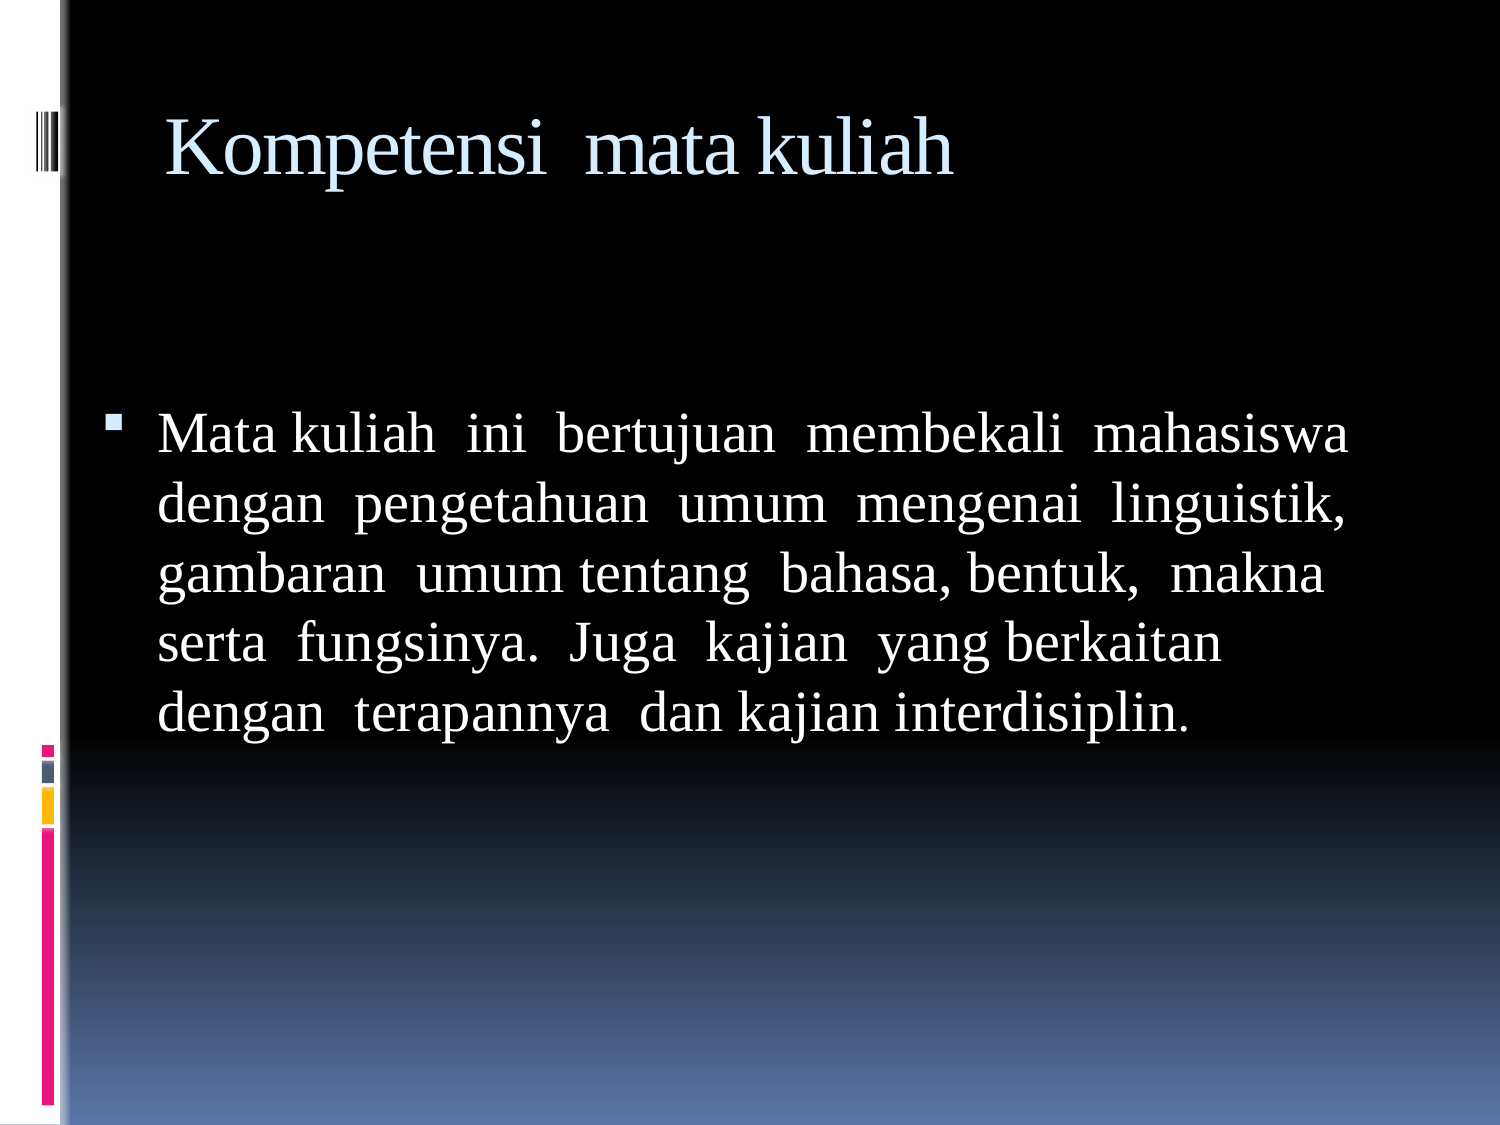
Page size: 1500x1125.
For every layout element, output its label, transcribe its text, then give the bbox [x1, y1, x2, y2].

list Mata kuliah ini bertujuan membekali mahasiswa dengan pengetahuan umum mengenai linguistik, gambaran umum tentang bahasa, bentuk, makna serta fungsinya. Juga kajian yang berkaitan dengan terapannya dan kajian interdisiplin. [75, 386, 1425, 1005]
title Kompetensi mata kuliah [150, 83, 1425, 234]
